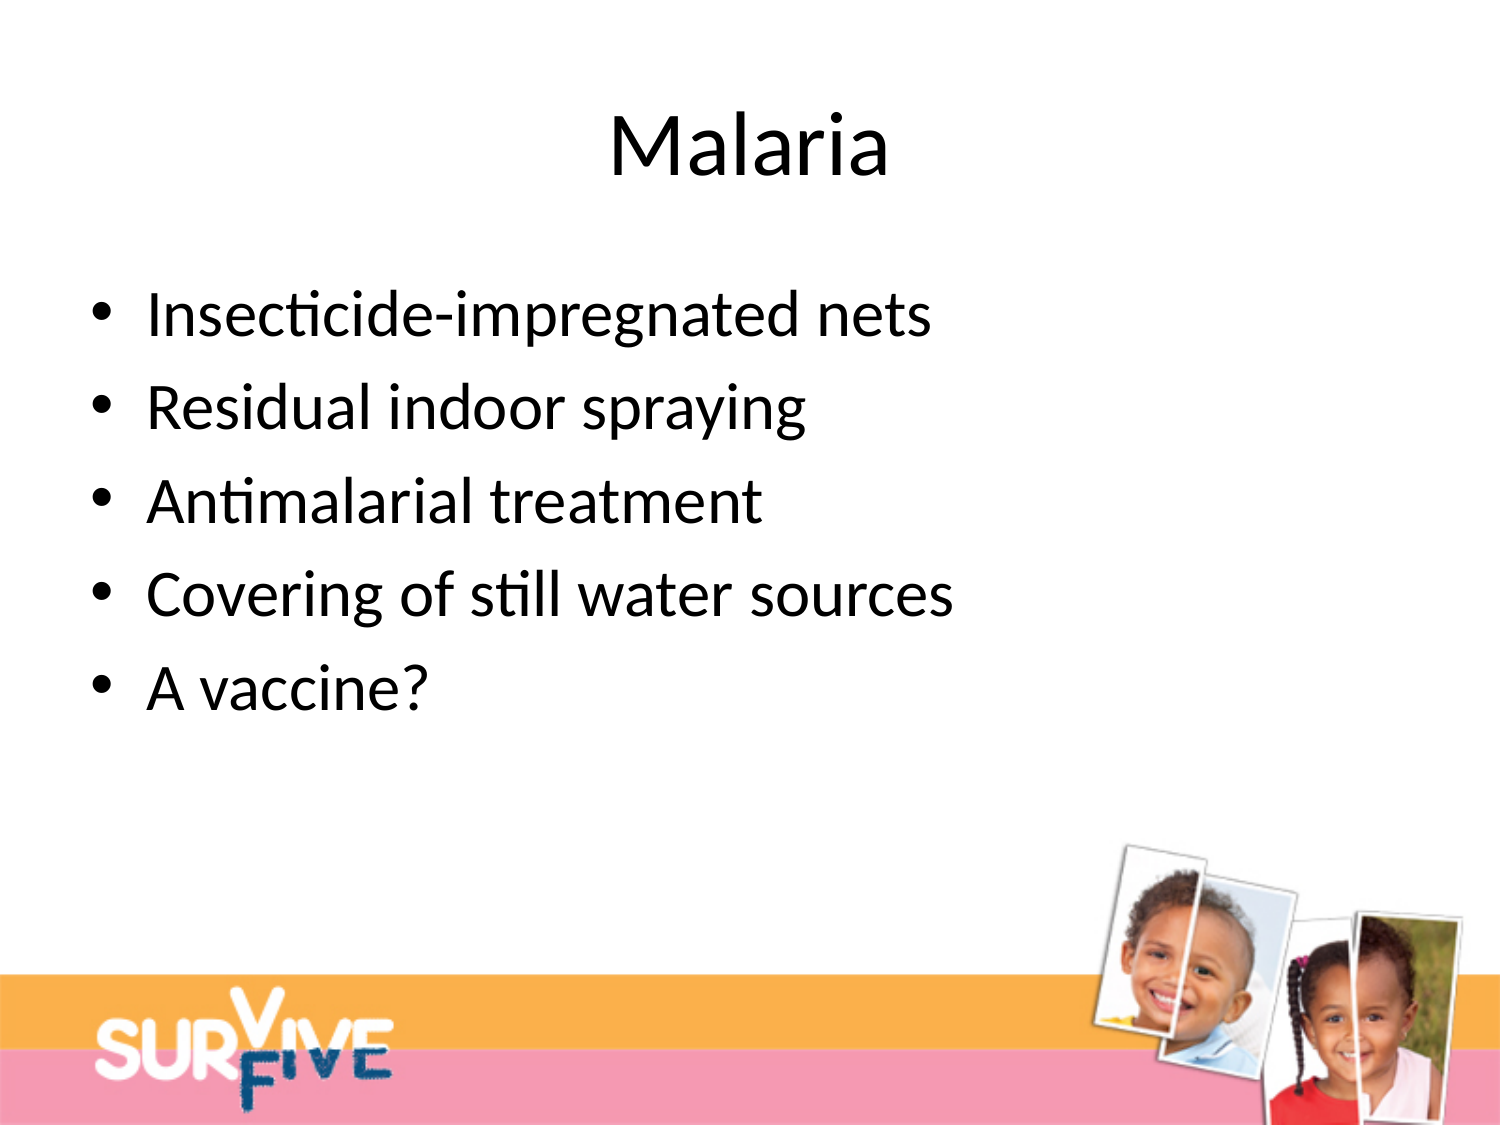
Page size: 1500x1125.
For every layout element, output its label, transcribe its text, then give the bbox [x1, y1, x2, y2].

list Insecticide-impregnated nets Residual indoor spraying Antimalarial treatment Covering of still water sources A vaccine? [75, 262, 1425, 938]
picture [0, 0, 1500, 1125]
title Malaria [75, 45, 1425, 233]
